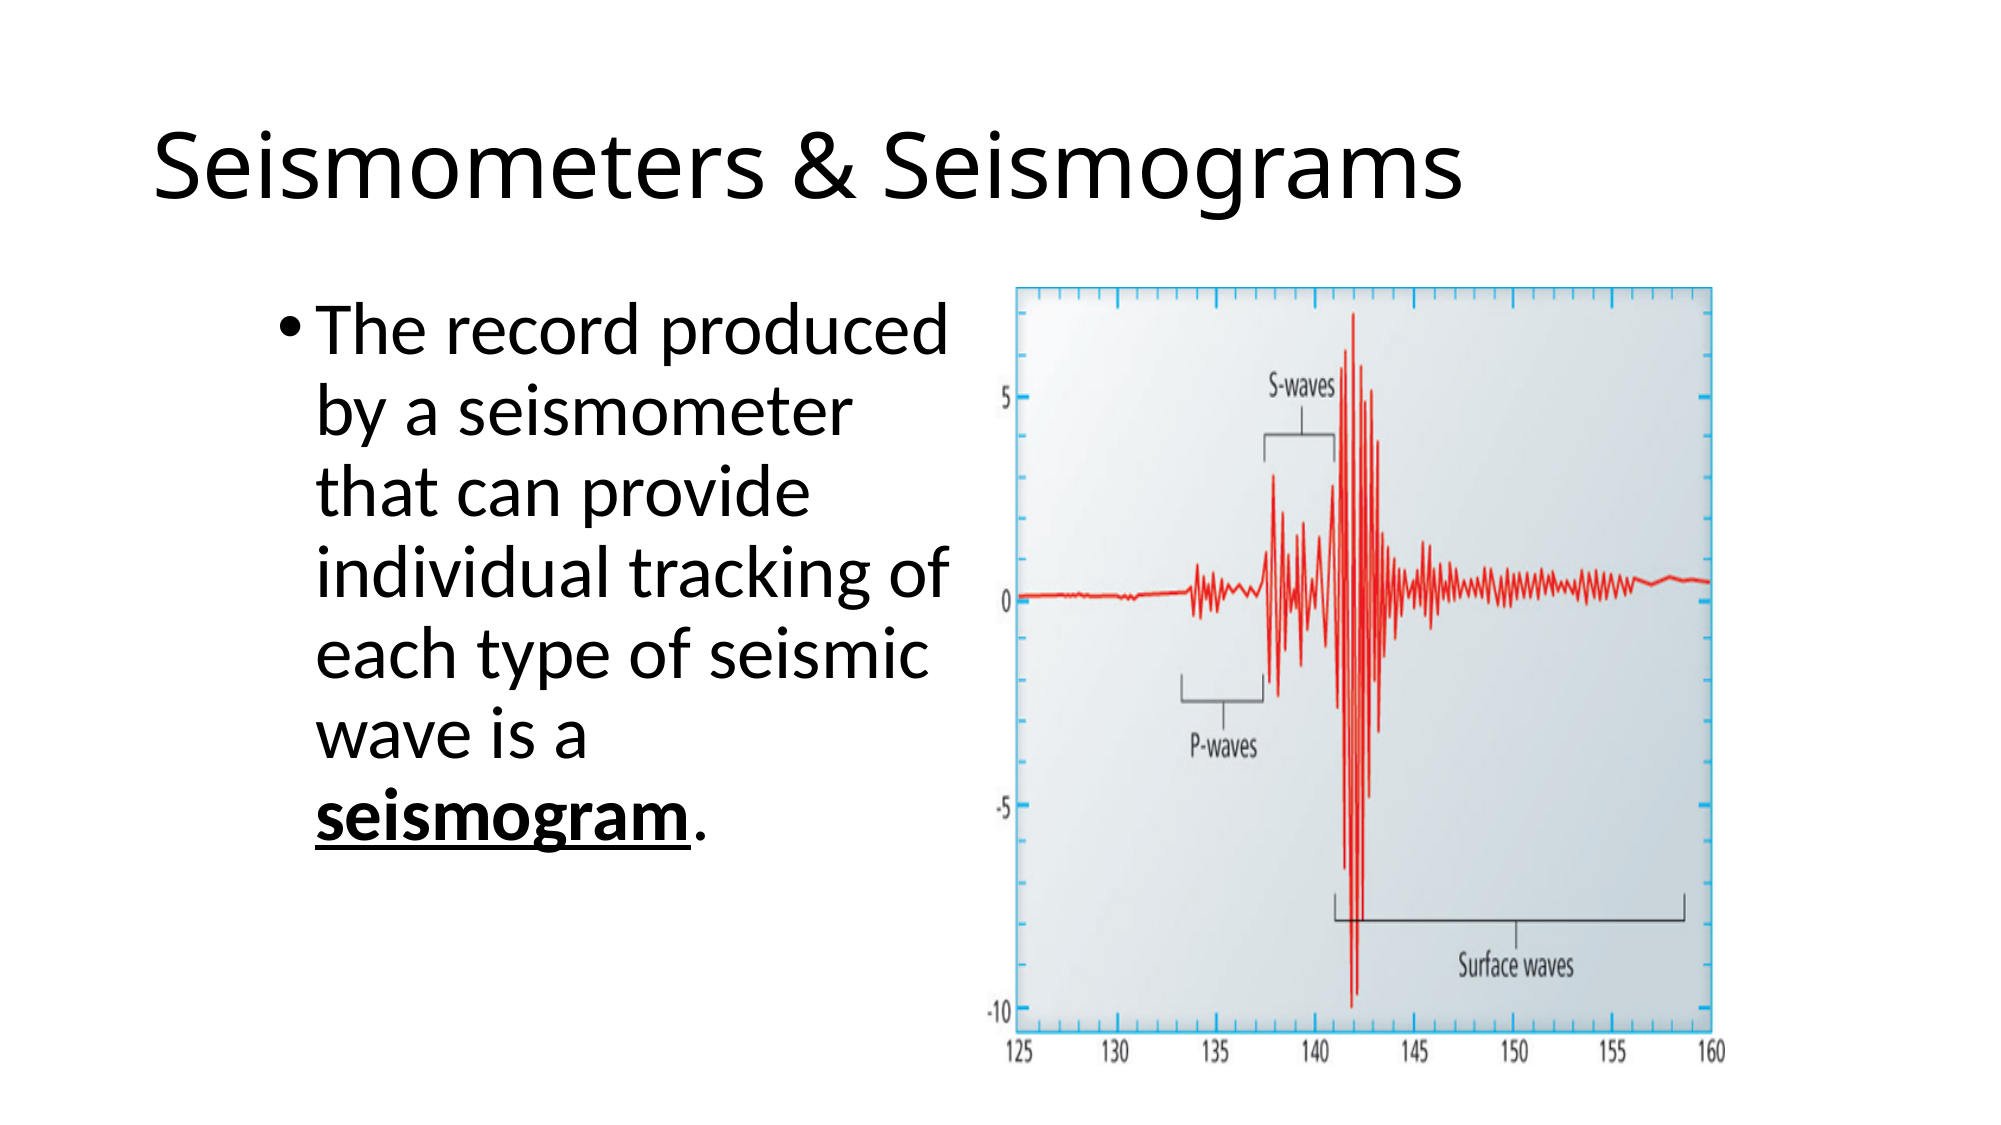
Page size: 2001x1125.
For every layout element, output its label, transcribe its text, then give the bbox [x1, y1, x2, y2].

title Seismometers & Seismograms [137, 59, 1863, 278]
list The record produced by a seismometer that can provide individual tracking of each type of seismic wave is a seismogram. [262, 281, 983, 1100]
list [987, 287, 1725, 1075]
